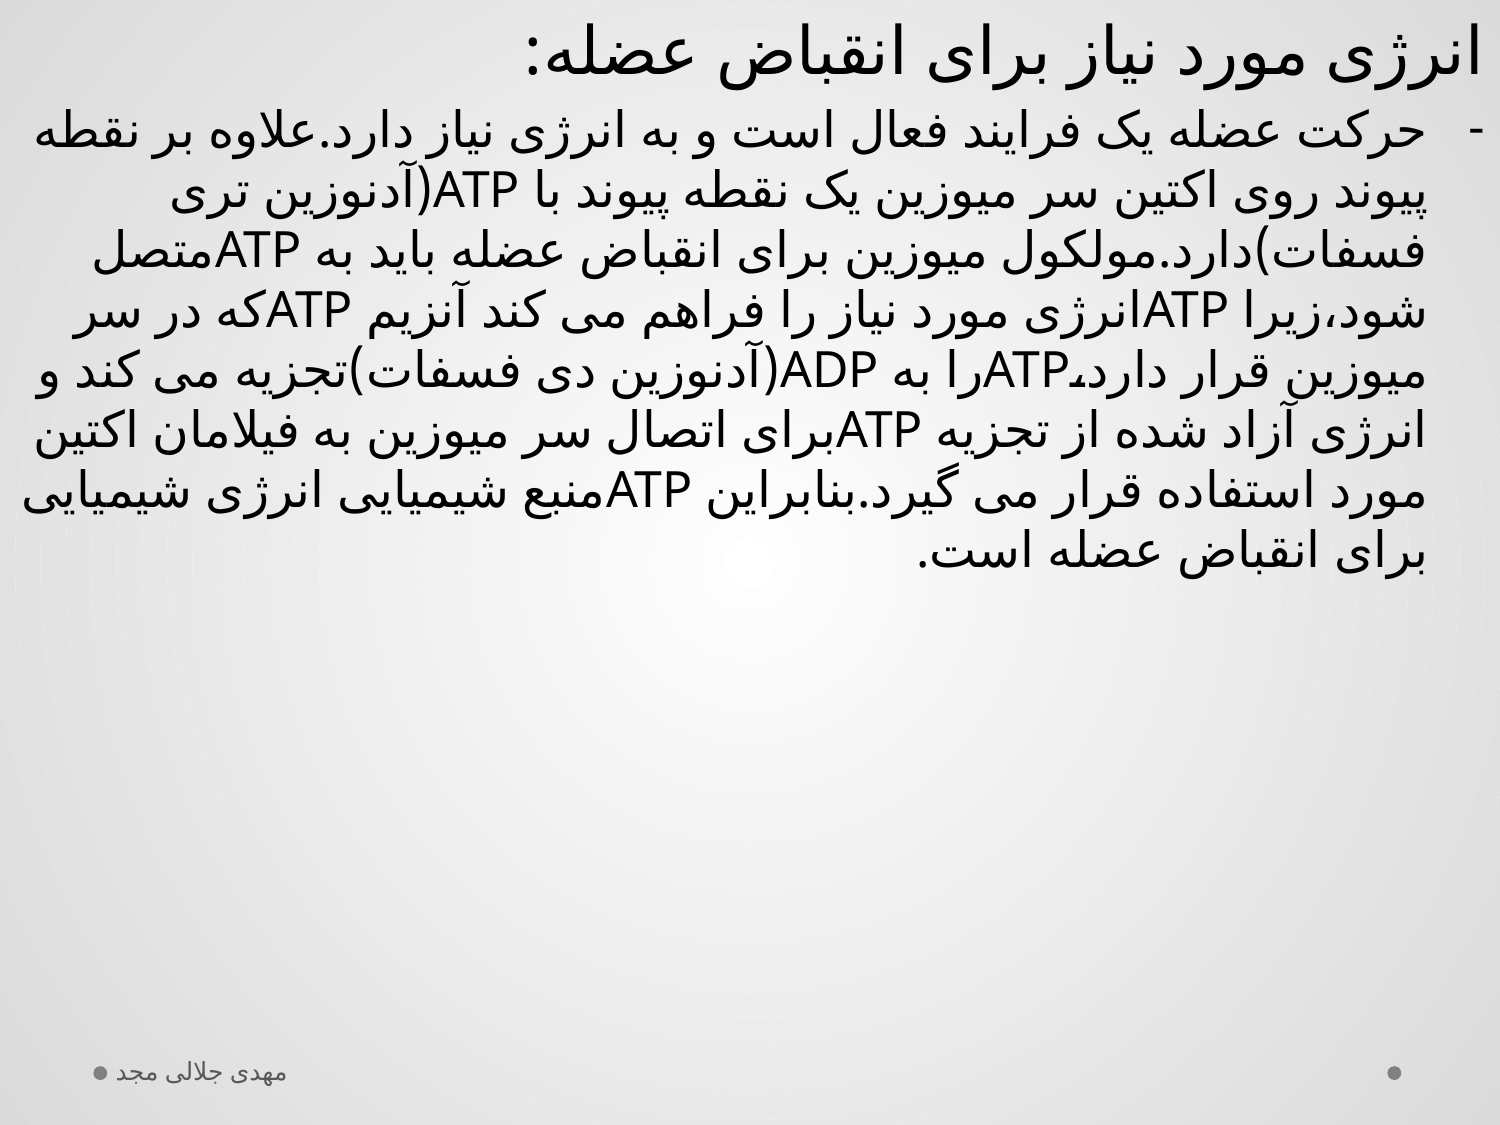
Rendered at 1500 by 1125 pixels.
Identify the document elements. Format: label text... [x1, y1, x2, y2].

list انرژی مورد نیاز برای انقباض عضله: حرکت عضله یک فرایند فعال است و به انرژی نیاز دارد.علاوه بر نقطه پیوند روی اکتین سر میوزین یک نقطه پیوند با ATP(آدنوزین تری فسفات)دارد.مولکول میوزین برای انقباض عضله باید به ATPمتصل شود،زیرا ATPانرژی مورد نیاز را فراهم می کند آنزیم ATPکه در سر میوزین قرار دارد،ATPرا به ADP(آدنوزین دی فسفات)تجزیه می کند و انرژی آزاد شده از تجزیه ATPبرای اتصال سر میوزین به فیلامان اکتین مورد استفاده قرار می گیرد.بنابراین ATPمنبع شیمیایی انرژی شیمیایی برای انقباض عضله است. [0, 0, 1500, 1125]
footer مهدی جلالی مجد [108, 1042, 576, 1103]
